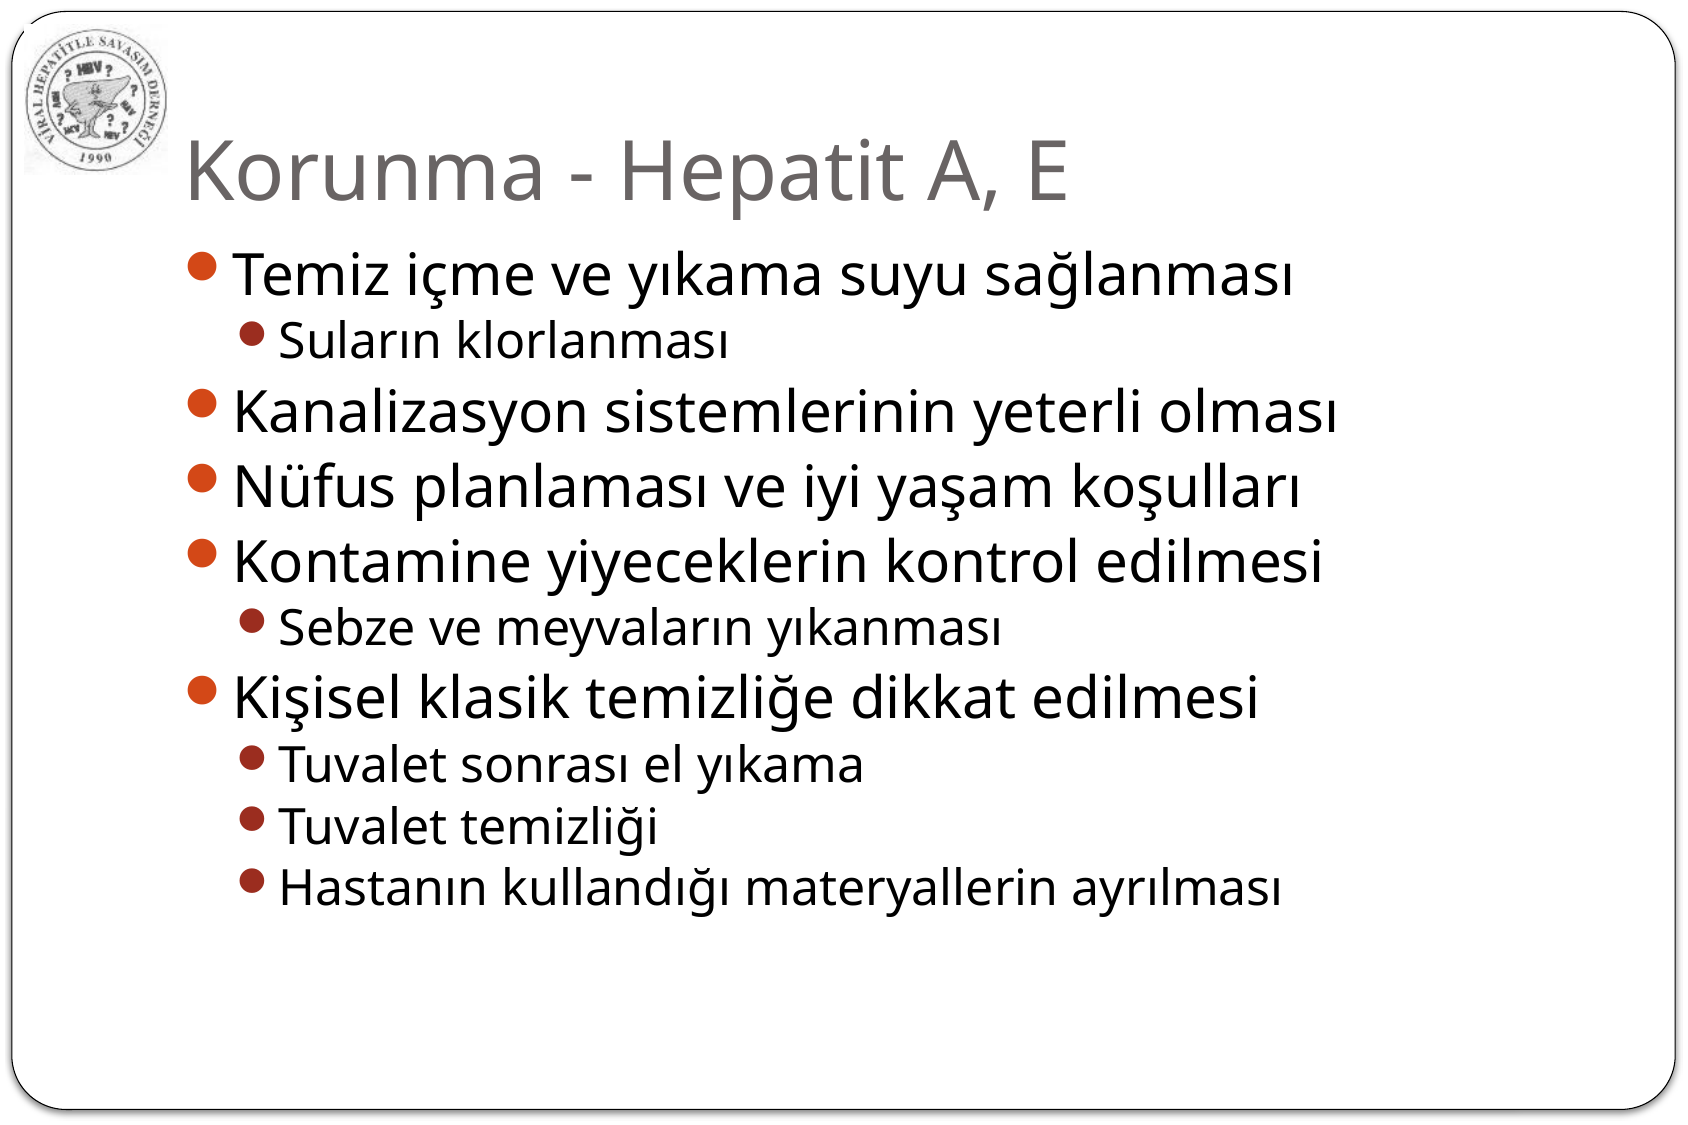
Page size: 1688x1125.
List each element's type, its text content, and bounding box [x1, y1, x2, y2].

title Korunma - Hepatit A, E [168, 45, 1604, 233]
list Temiz içme ve yıkama suyu sağlanması Suların klorlanması Kanalizasyon sistemlerinin yeterli olması Nüfus planlaması ve iyi yaşam koşulları Kontamine yiyeceklerin kontrol edilmesi Sebze ve meyvaların yıkanması Kişisel klasik temizliğe dikkat edilmesi Tuvalet sonrası el yıkama Tuvalet temizliği Hastanın kullandığı materyallerin ayrılması [168, 237, 1604, 988]
picture [24, 24, 168, 175]
